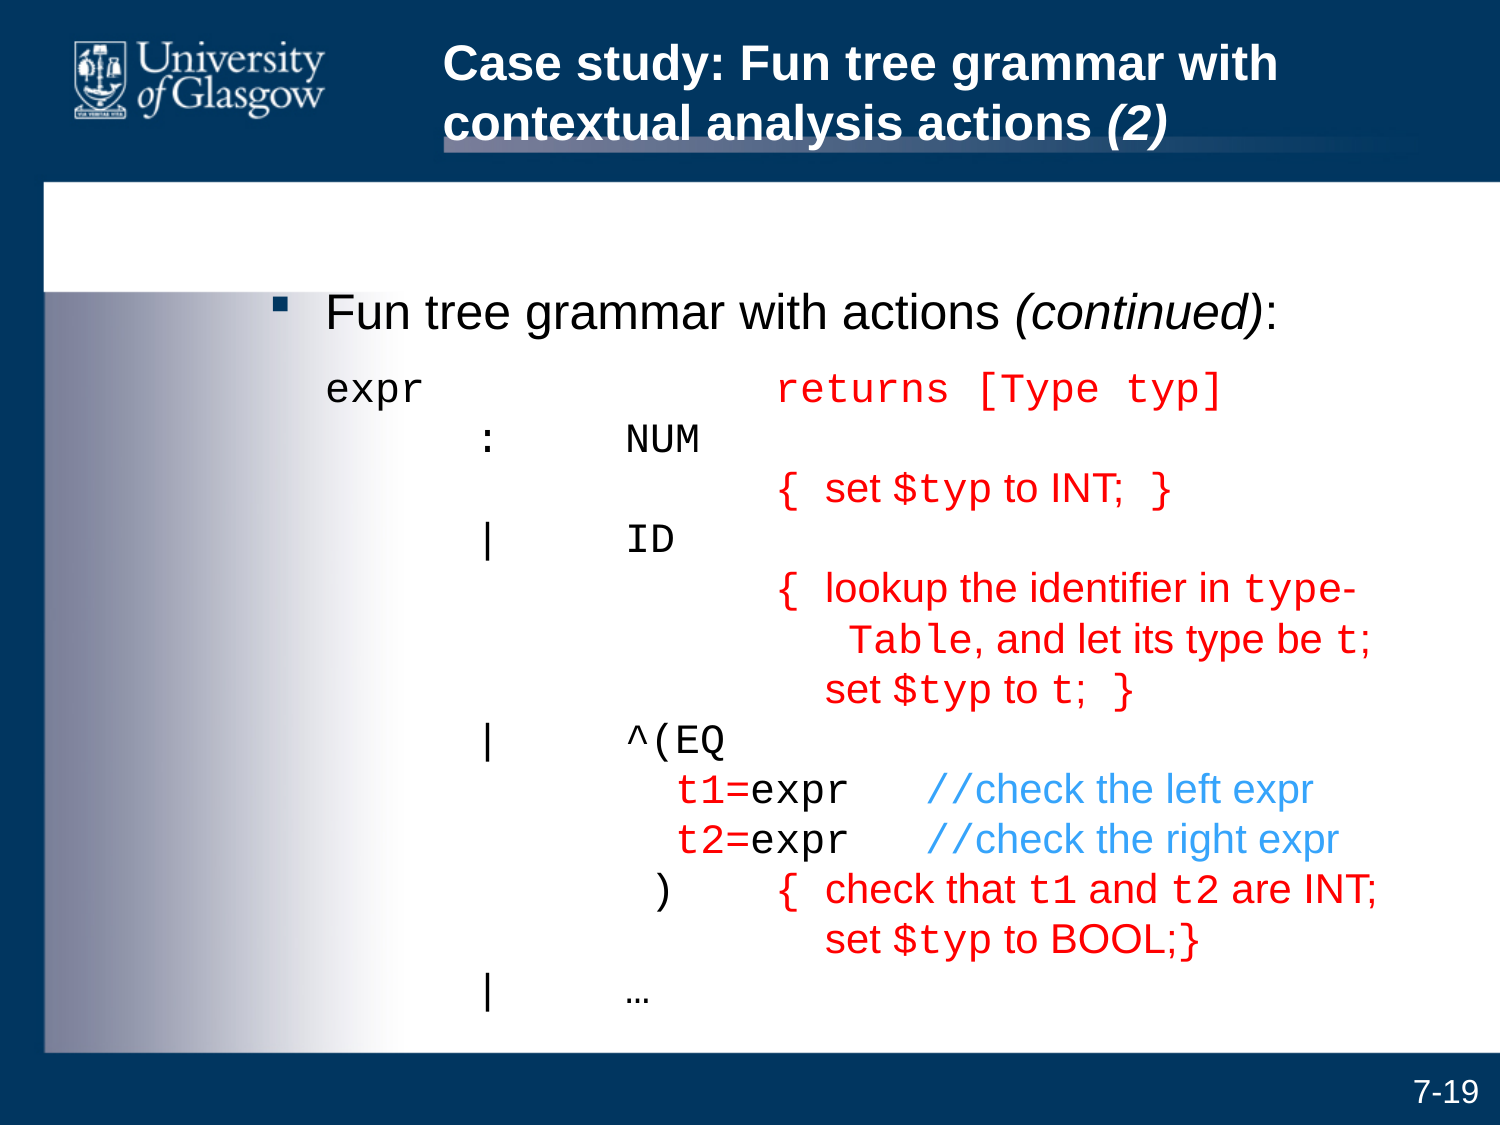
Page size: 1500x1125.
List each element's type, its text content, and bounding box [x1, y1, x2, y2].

picture [0, 0, 1500, 1125]
title Case study: Fun tree grammar with contextual analysis actions (2) [427, 30, 1436, 150]
list Fun tree grammar with actions (continued): expr returns [Type typ] : NUM { set $typ to INT; } | ID { lookup the identifier in type- Table, and let its type be t; set $typ to t; } | ^(EQ t1=expr //check the left expr t2=expr //check the right expr ) { check that t1 and t2 are INT; set $typ to BOOL;} | … [253, 278, 1471, 1038]
